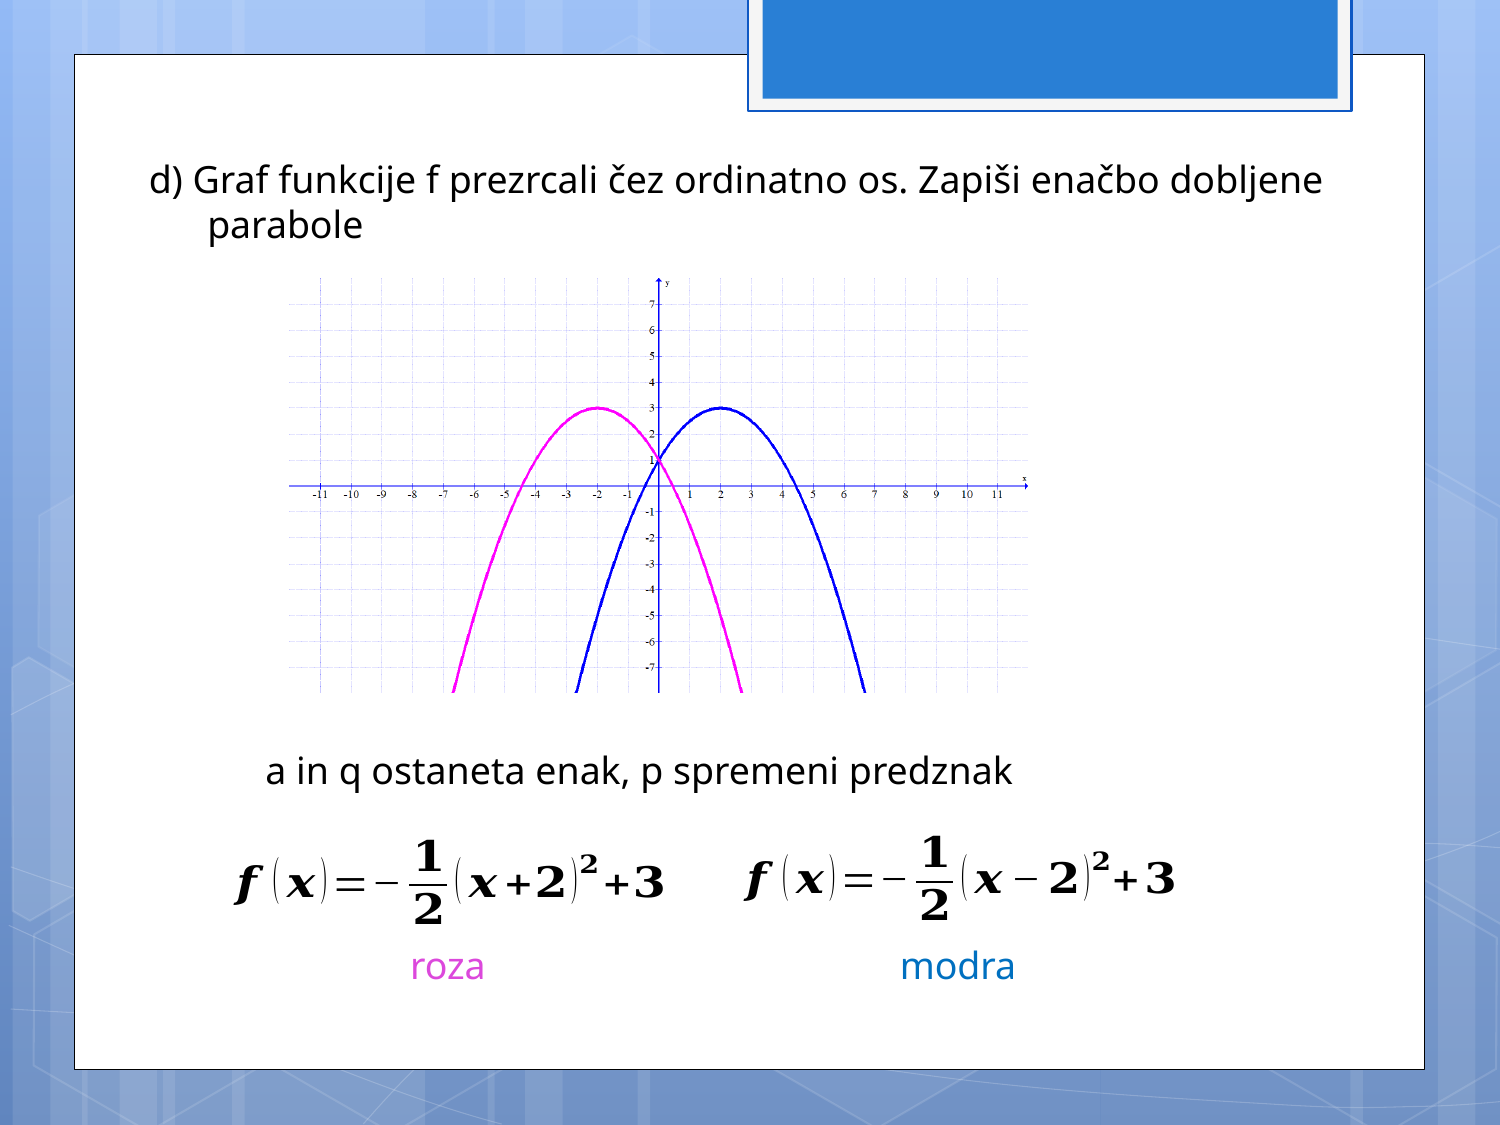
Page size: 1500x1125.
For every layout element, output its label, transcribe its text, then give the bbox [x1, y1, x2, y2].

text_box modra [885, 934, 1032, 995]
text_box roza [395, 934, 501, 995]
picture [289, 278, 1028, 693]
text_box d) Graf funkcije f prezrcali čez ordinatno os. Zapiši enačbo dobljene parabole [134, 148, 1350, 254]
text_box a in q ostaneta enak, p spremeni predznak [250, 739, 1029, 800]
